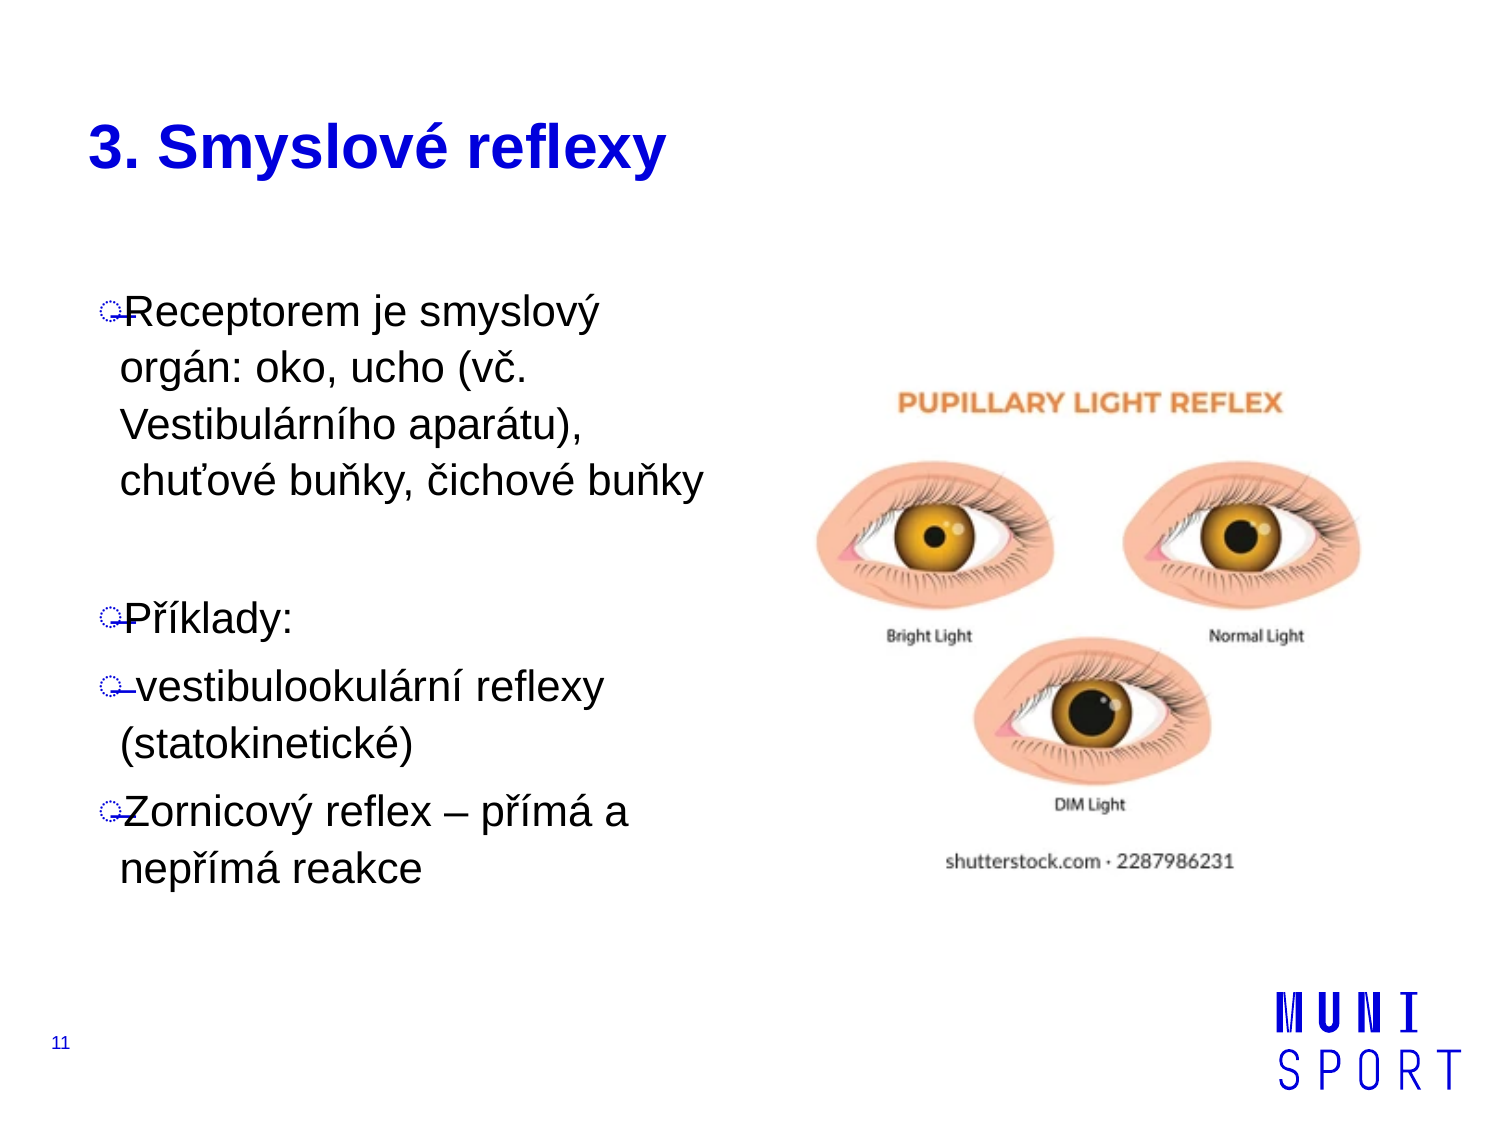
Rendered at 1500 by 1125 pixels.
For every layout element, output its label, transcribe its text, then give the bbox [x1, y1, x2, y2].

picture [768, 359, 1412, 879]
list Receptorem je smyslový orgán: oko, ucho (vč. Vestibulárního aparátu), chuťové buňky, čichové buňky Příklady: vestibulookulární reflexy (statokinetické) Zornicový reflex – přímá a nepřímá reakce [88, 279, 731, 959]
slide_number 11 [50, 1021, 82, 1063]
title 3. Smyslové reflexy [88, 118, 1412, 193]
